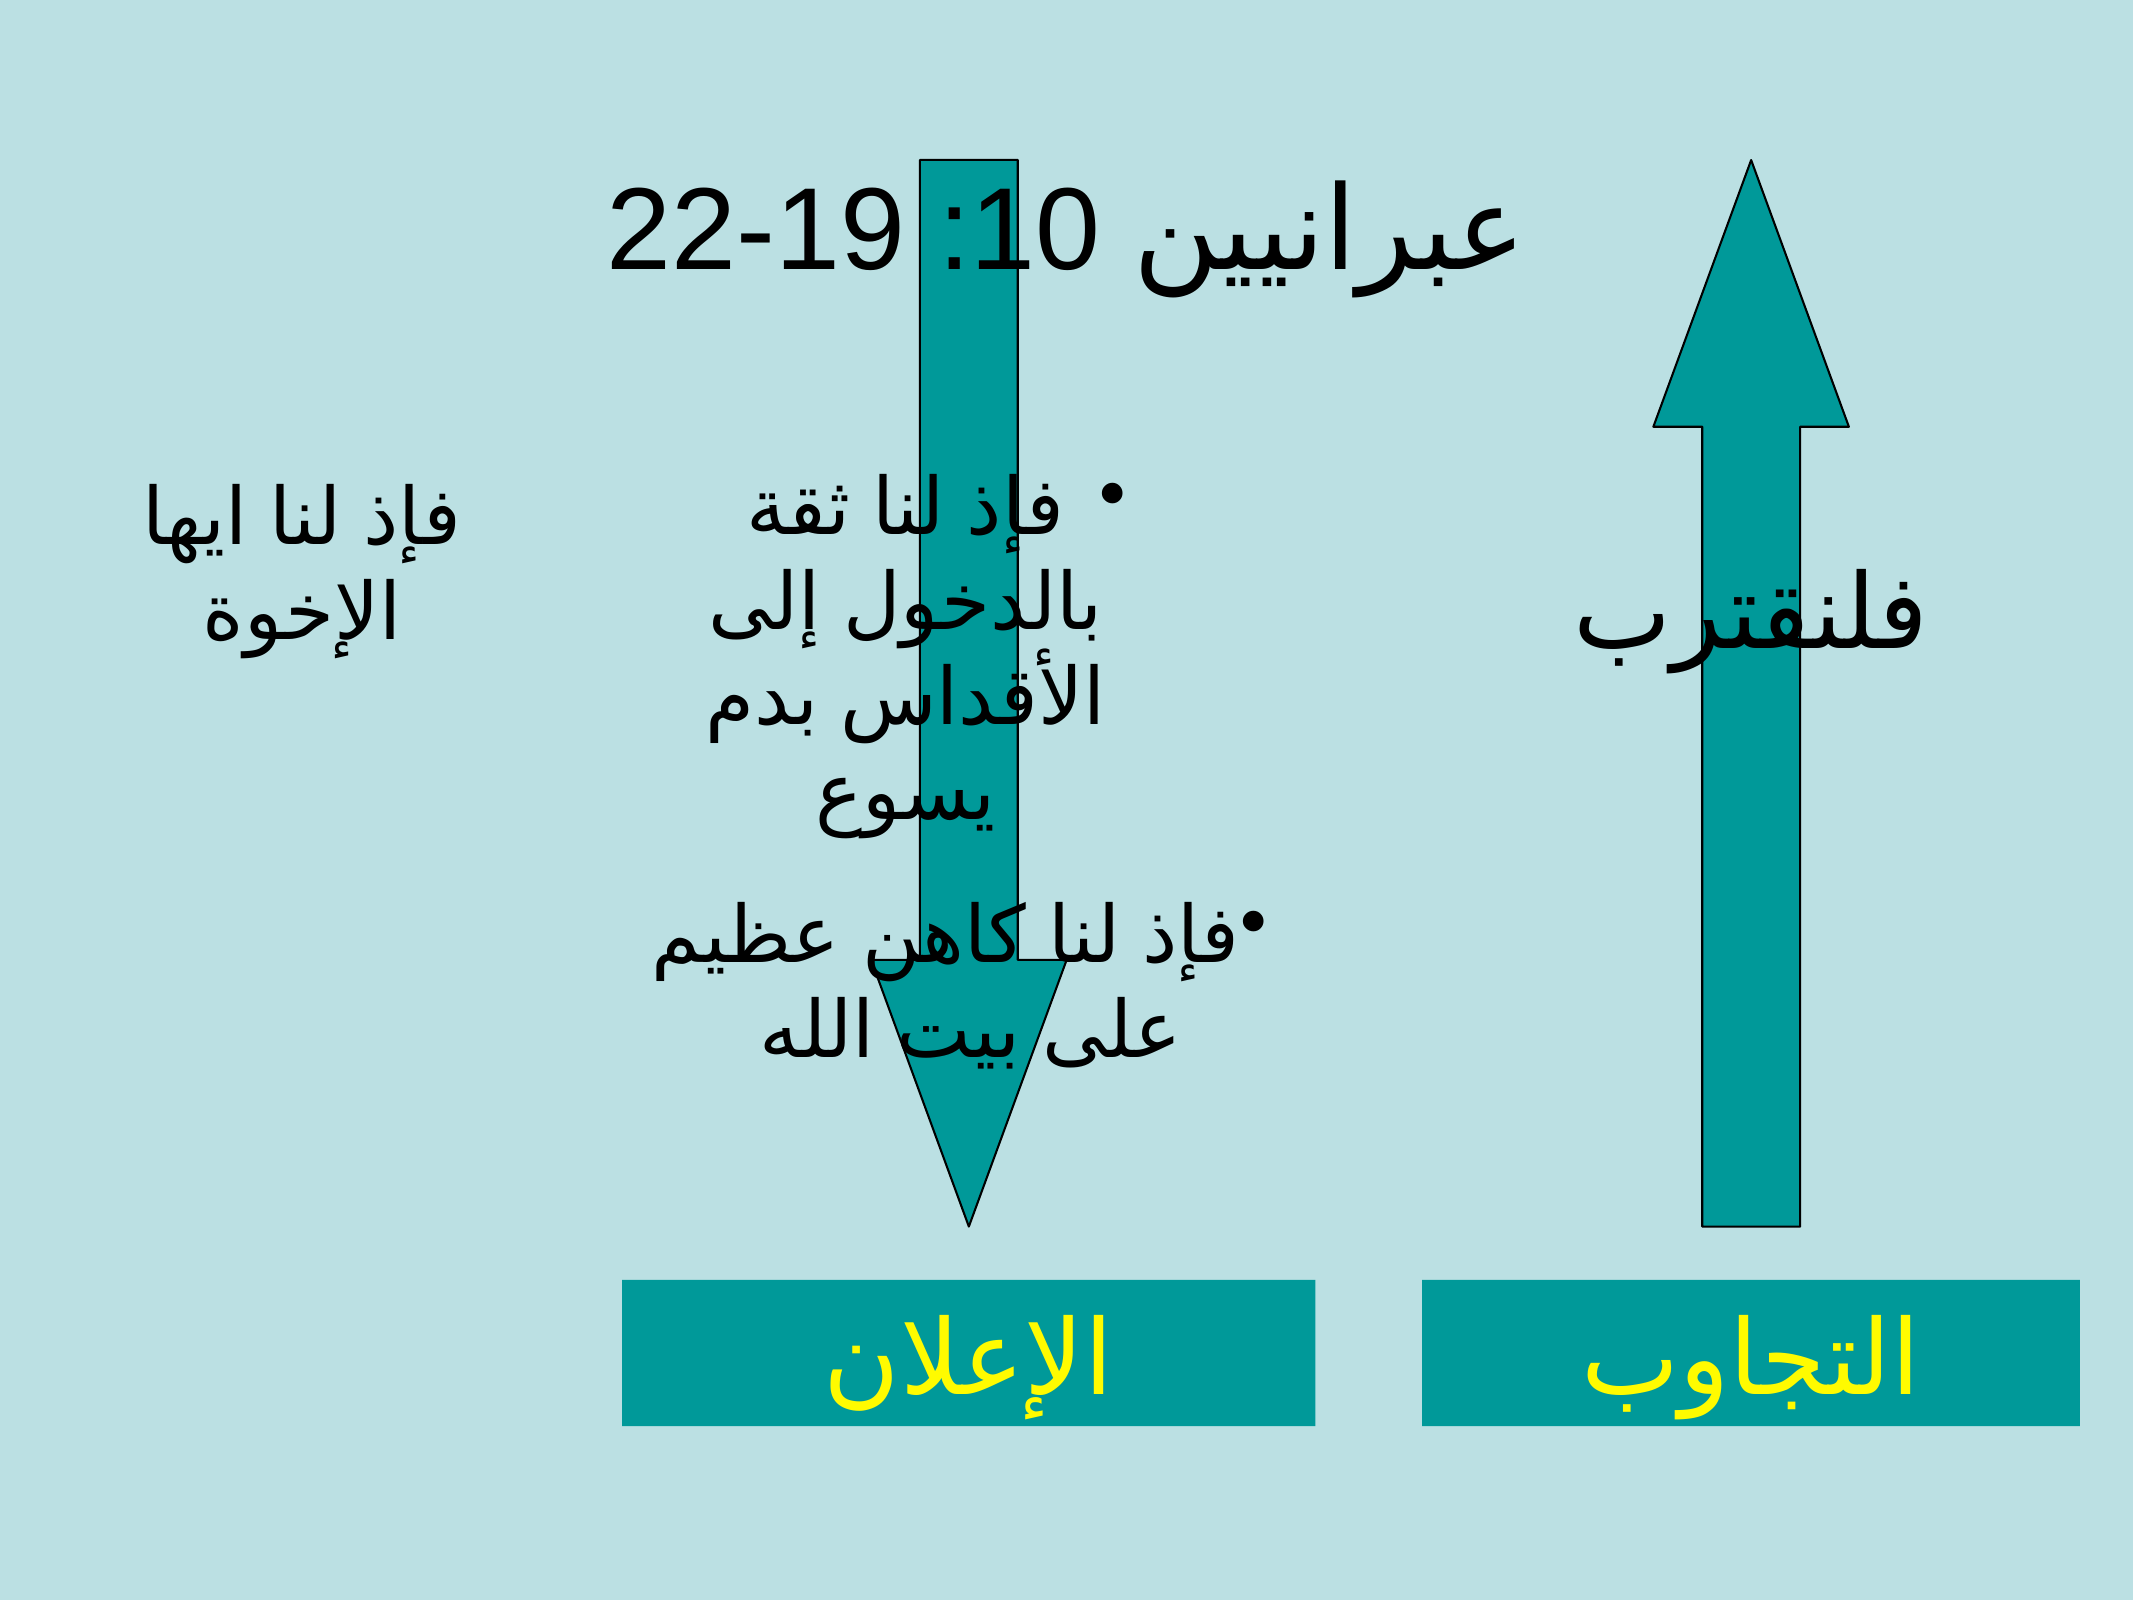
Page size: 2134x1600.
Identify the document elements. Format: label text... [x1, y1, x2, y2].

text_box فإذ لنا ايها الإخوة [46, 454, 559, 667]
text_box [916, 1084, 1022, 1227]
text_box الإعلان [622, 1279, 1316, 1427]
text_box فلنقترب [1504, 533, 1999, 680]
text_box [919, 304, 1018, 444]
text_box [1702, 680, 1801, 1227]
text_box [1653, 160, 1849, 533]
text_box فإذ لنا ثقة بالدخول إلى الأقداس بدم يسوع فإذ لنا كاهن عظيم على بيت الله [615, 444, 1305, 1084]
text_box التجاوب [1422, 1279, 2080, 1427]
text_box عبرانيين 10: 19-22 [526, 142, 1608, 304]
